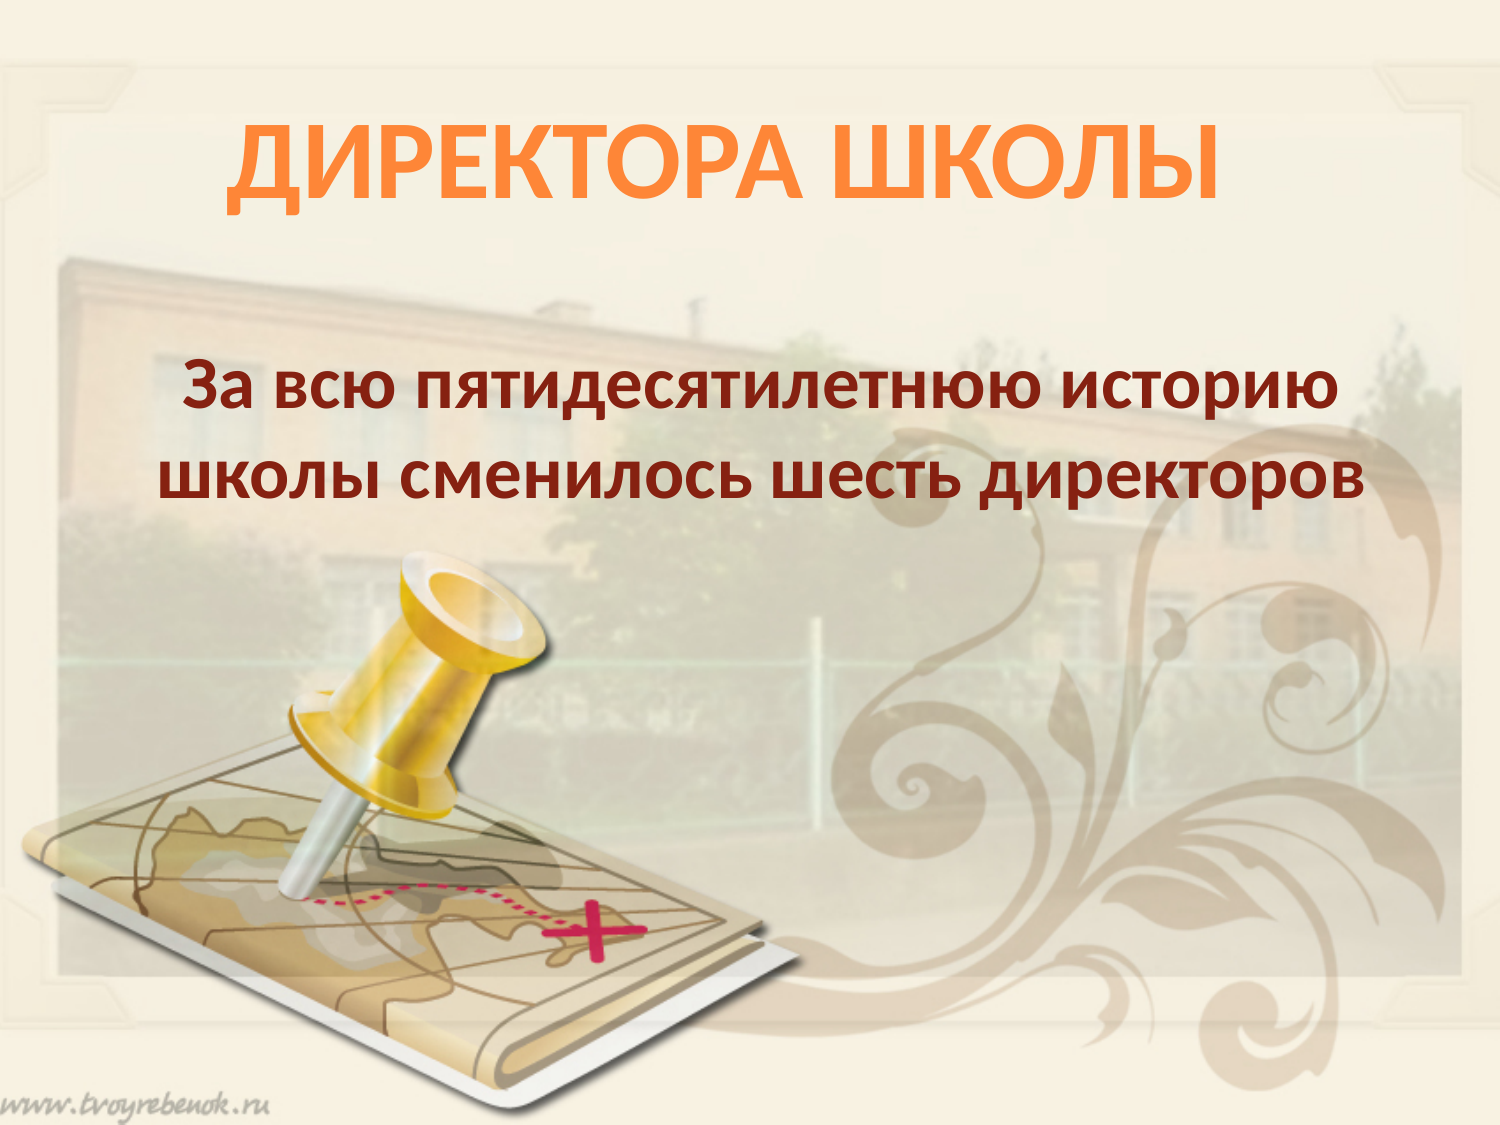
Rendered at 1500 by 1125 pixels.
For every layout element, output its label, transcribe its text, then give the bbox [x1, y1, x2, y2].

text_box Директора школы [211, 78, 1240, 229]
text_box За всю пятидесятилетнюю историю школы сменилось шесть директоров [64, 326, 1459, 521]
picture [0, 0, 1500, 1125]
